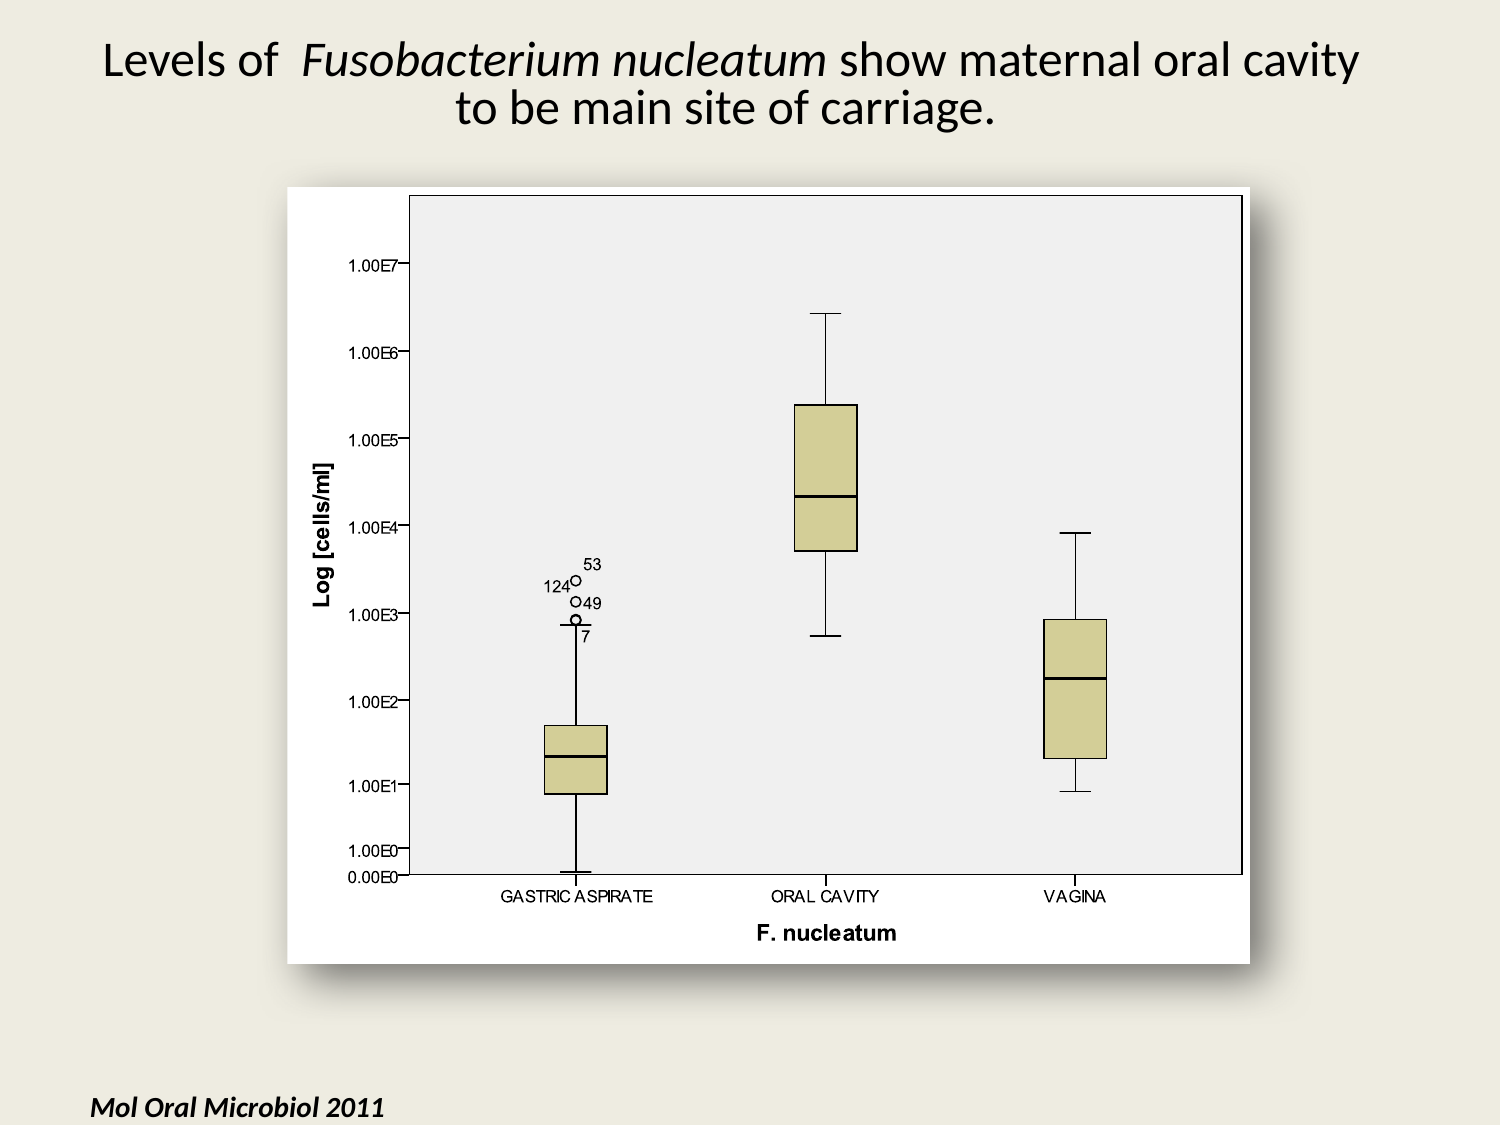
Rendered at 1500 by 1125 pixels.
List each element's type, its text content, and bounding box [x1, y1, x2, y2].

text_box Levels of Fusobacterium nucleatum show maternal oral cavity to be main site of carriage. [75, 30, 1388, 142]
text_box Mol Oral Microbiol 2011 [75, 1080, 500, 1125]
picture [287, 187, 1251, 964]
